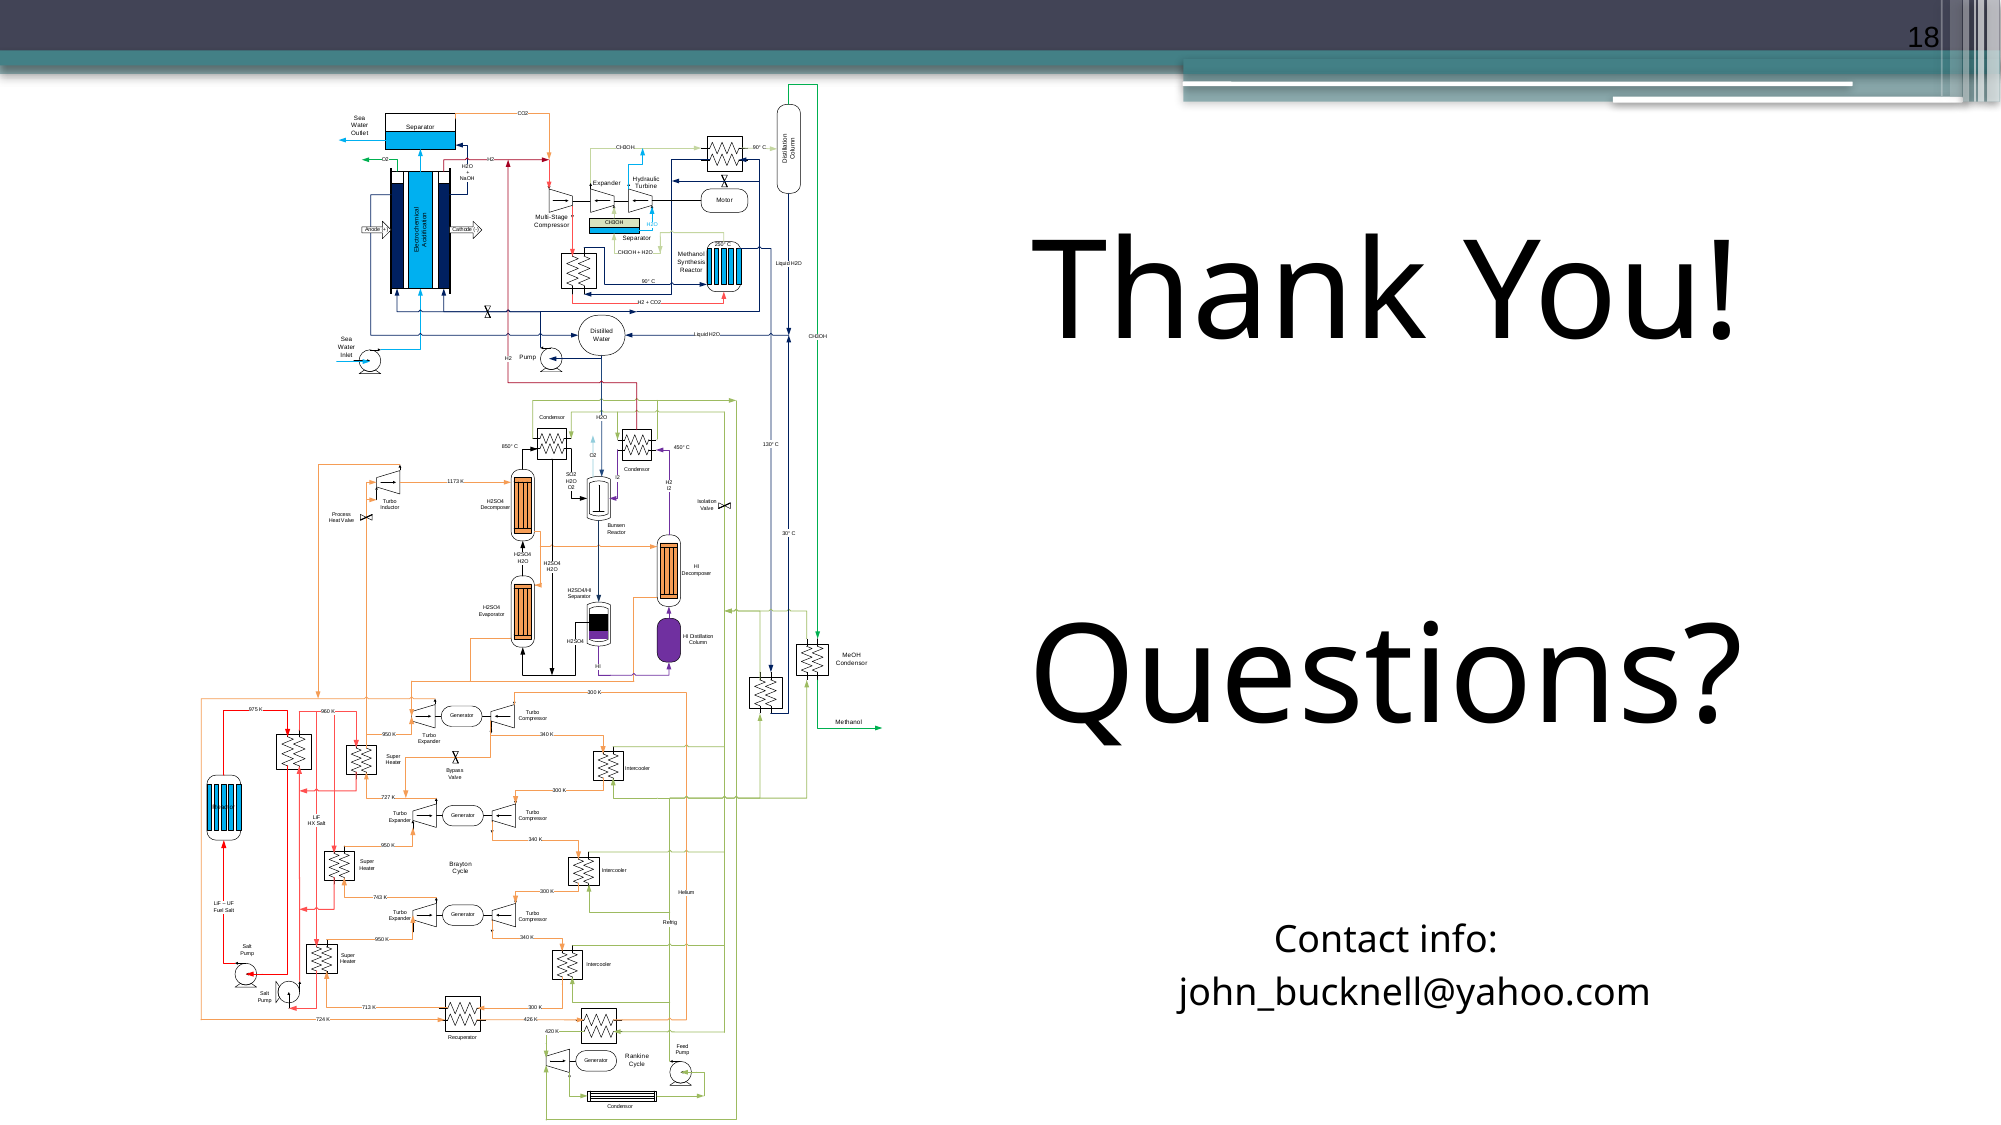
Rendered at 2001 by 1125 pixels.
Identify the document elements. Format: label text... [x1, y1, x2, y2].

picture [199, 83, 883, 1121]
slide_number 18 [1788, 0, 1955, 61]
text_box Thank You! Questions? Contact info: john_bucknell@yahoo.com [1012, 30, 1760, 1118]
